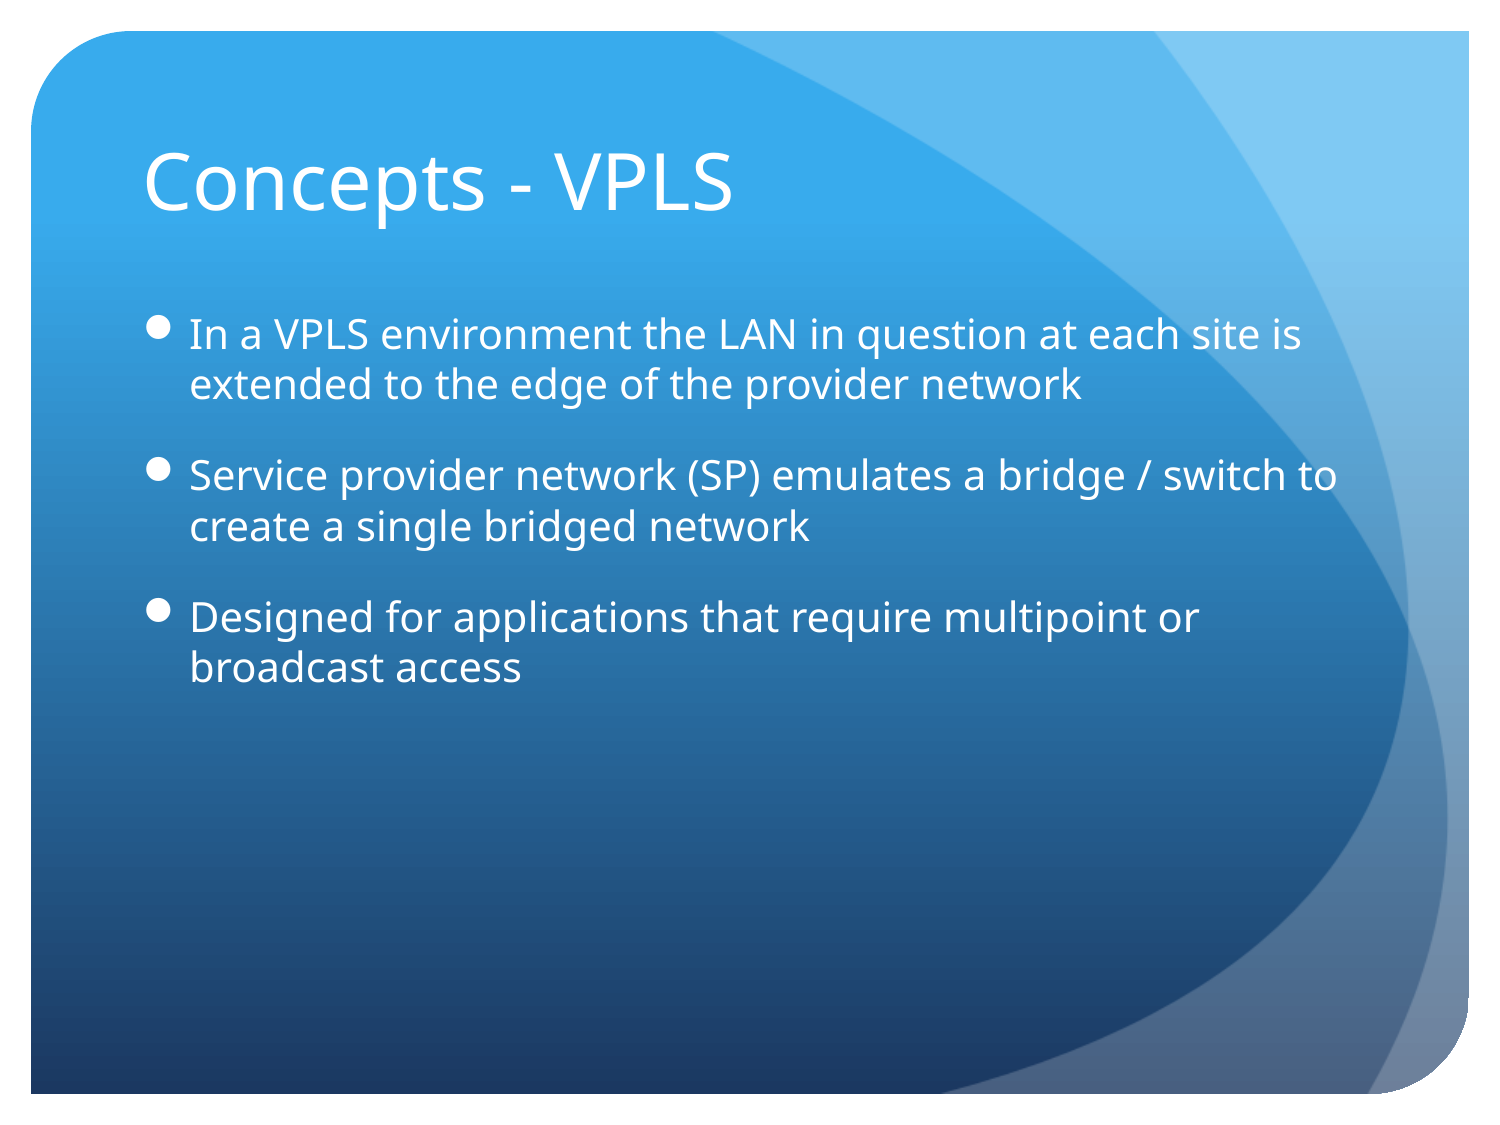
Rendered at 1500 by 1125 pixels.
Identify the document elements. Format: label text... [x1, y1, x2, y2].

picture [24, 30, 1473, 1094]
title Concepts - VPLS [127, 62, 1372, 234]
list In a VPLS environment the LAN in question at each site is extended to the edge of the provider network Service provider network (SP) emulates a bridge / switch to create a single bridged network Designed for applications that require multipoint or broadcast access [127, 299, 1372, 991]
